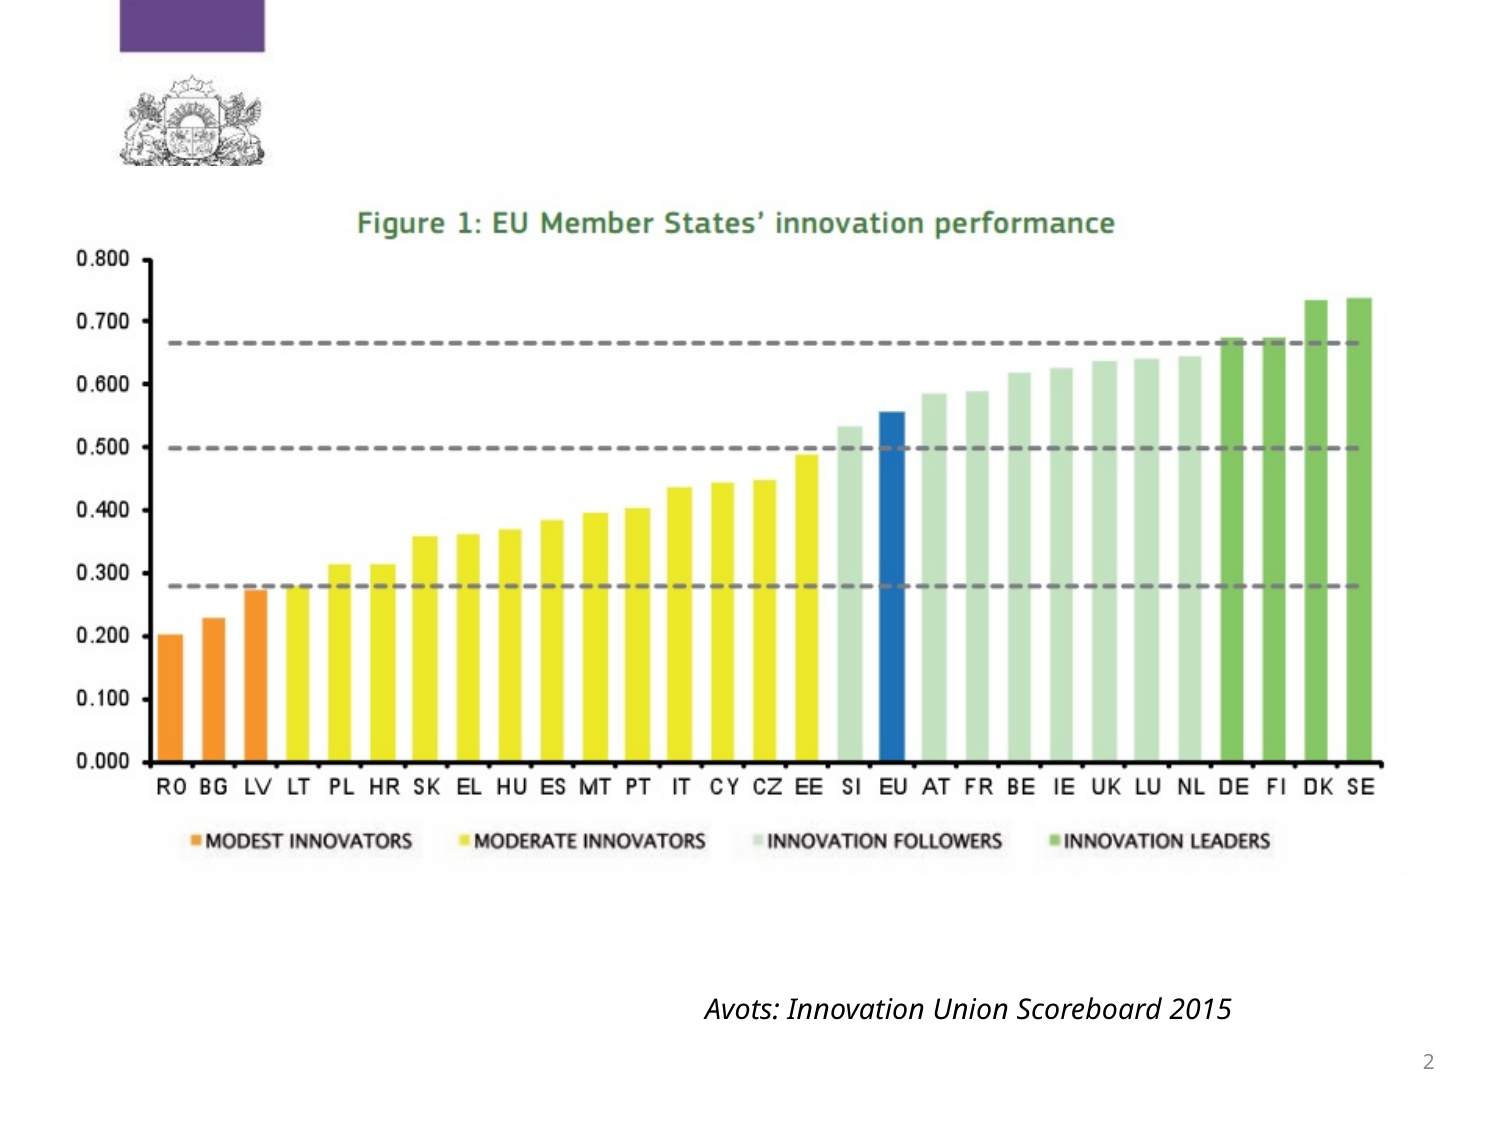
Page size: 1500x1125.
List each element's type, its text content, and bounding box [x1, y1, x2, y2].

slide_number 2 [1400, 1037, 1450, 1088]
picture [36, 0, 1464, 959]
list Avots: Innovation Union Scoreboard 2015 [689, 982, 1425, 1033]
